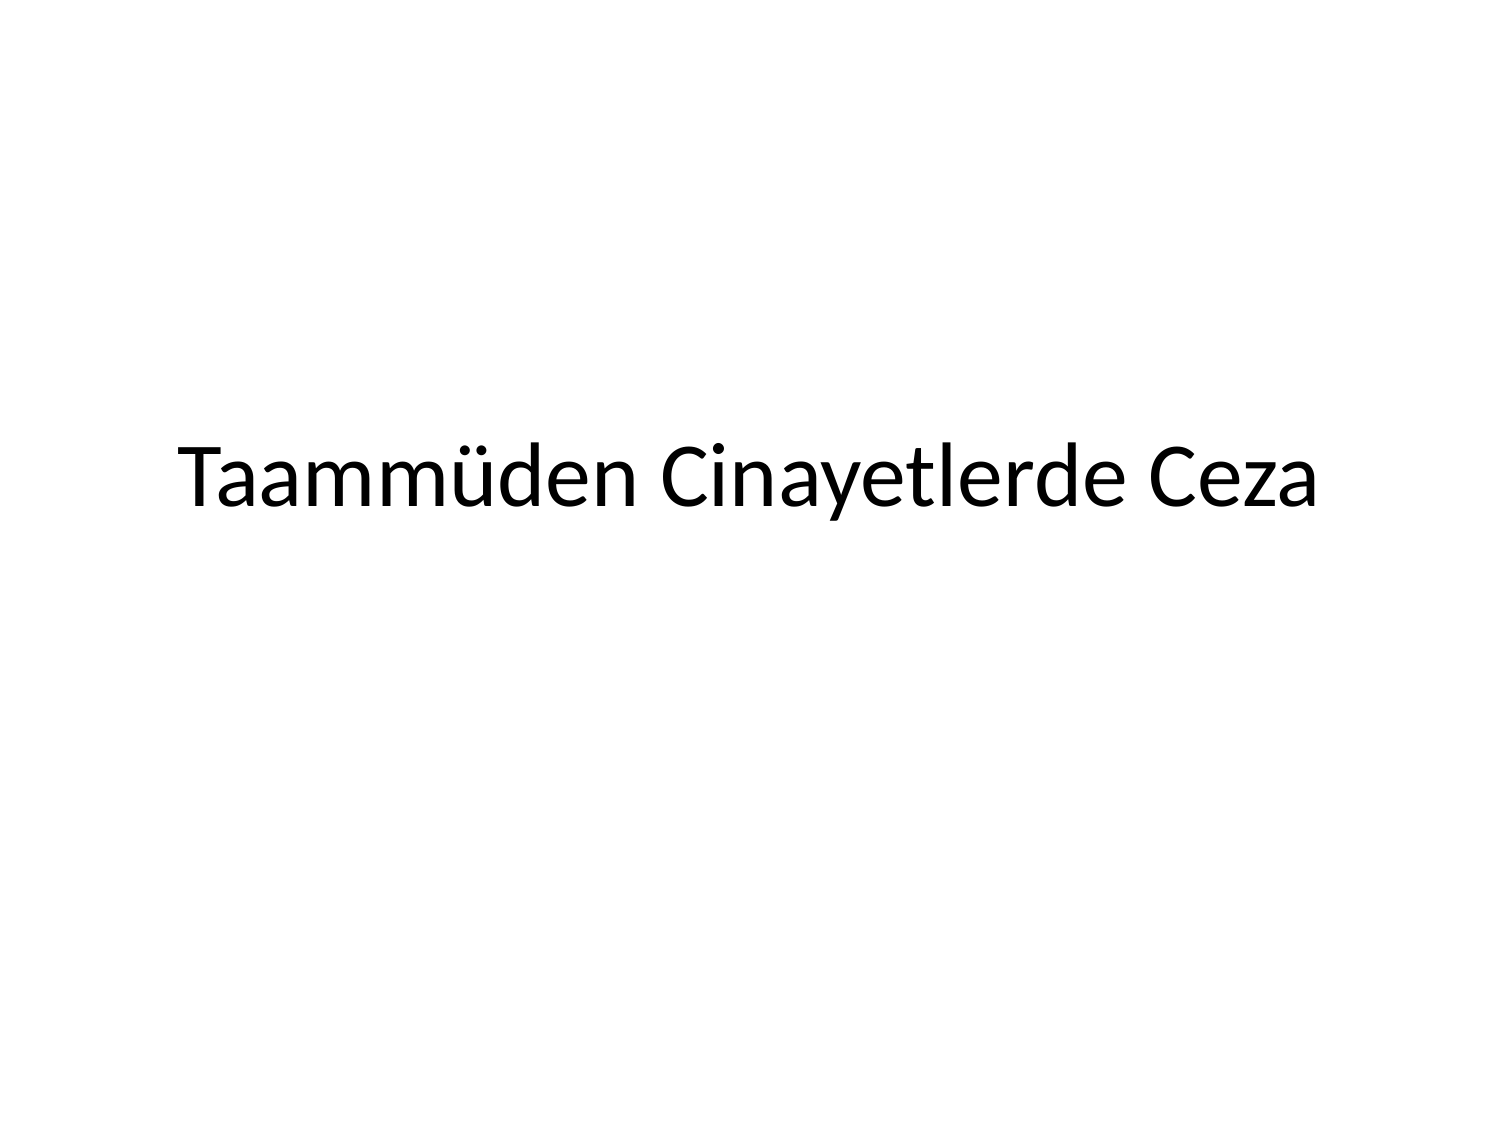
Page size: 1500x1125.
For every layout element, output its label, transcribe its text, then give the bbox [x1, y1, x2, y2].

title Taammüden Cinayetlerde Ceza [112, 349, 1388, 591]
